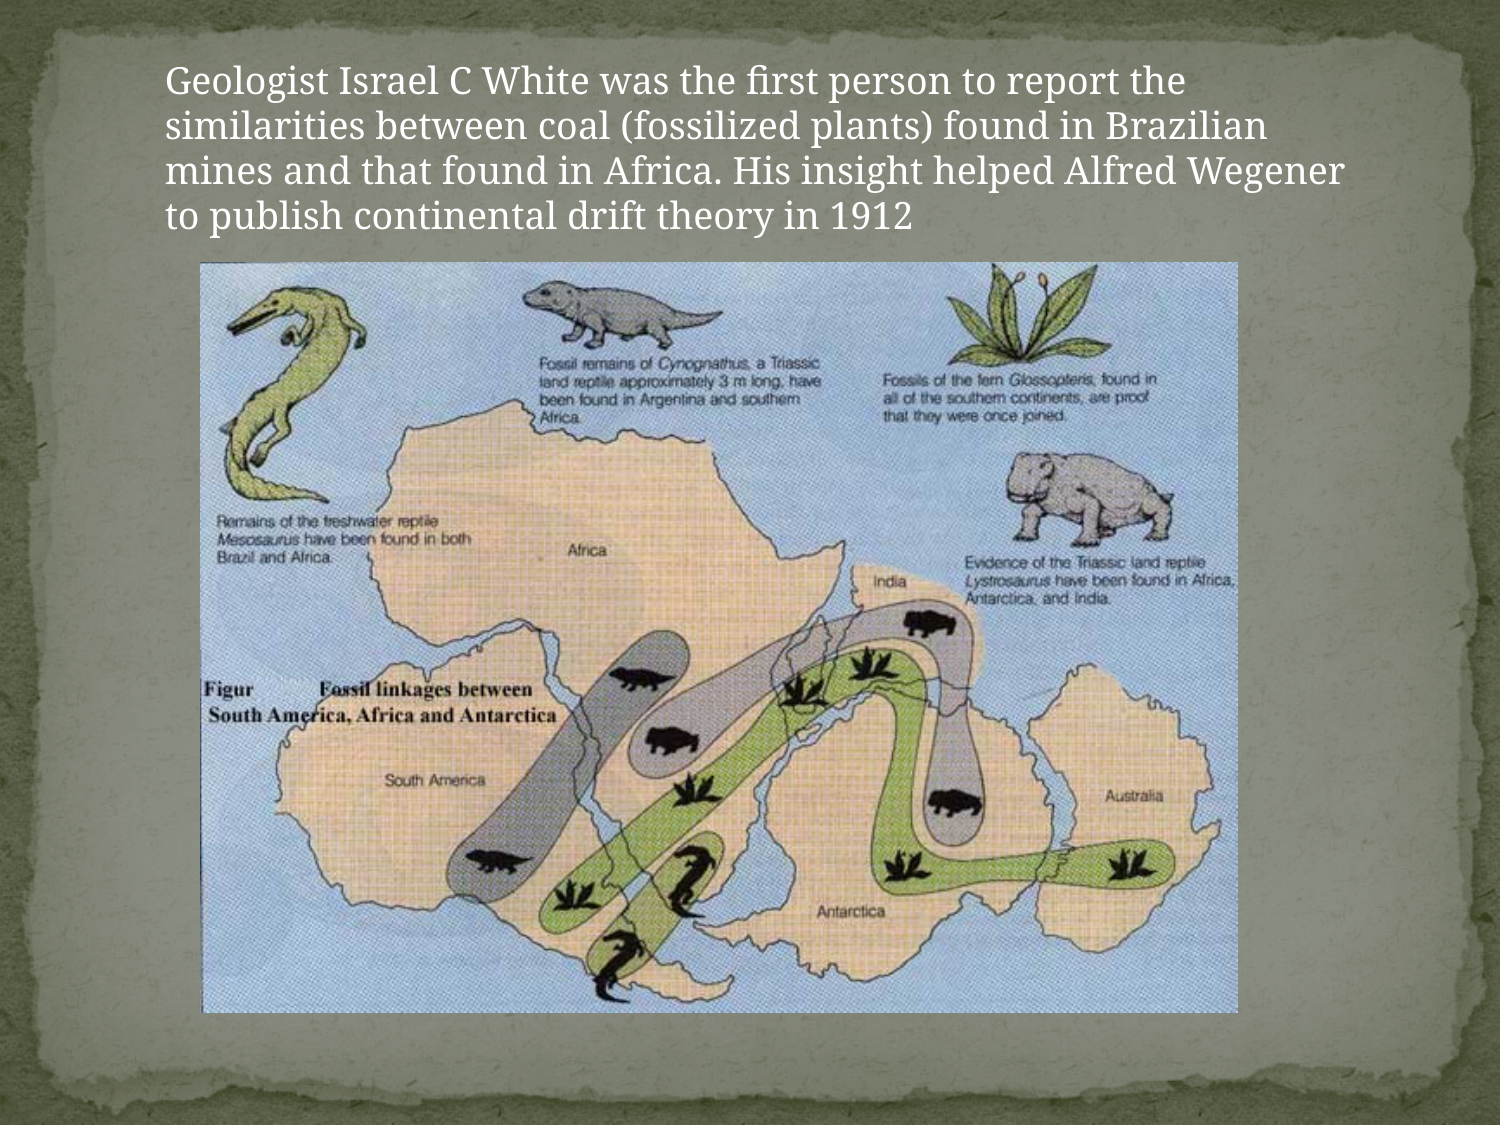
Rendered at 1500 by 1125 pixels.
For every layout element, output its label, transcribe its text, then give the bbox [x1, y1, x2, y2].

text_box Geologist Israel C White was the first person to report the similarities between coal (fossilized plants) found in Brazilian mines and that found in Africa. His insight helped Alfred Wegener to publish continental drift theory in 1912 [150, 49, 1388, 245]
picture [200, 262, 1238, 1013]
